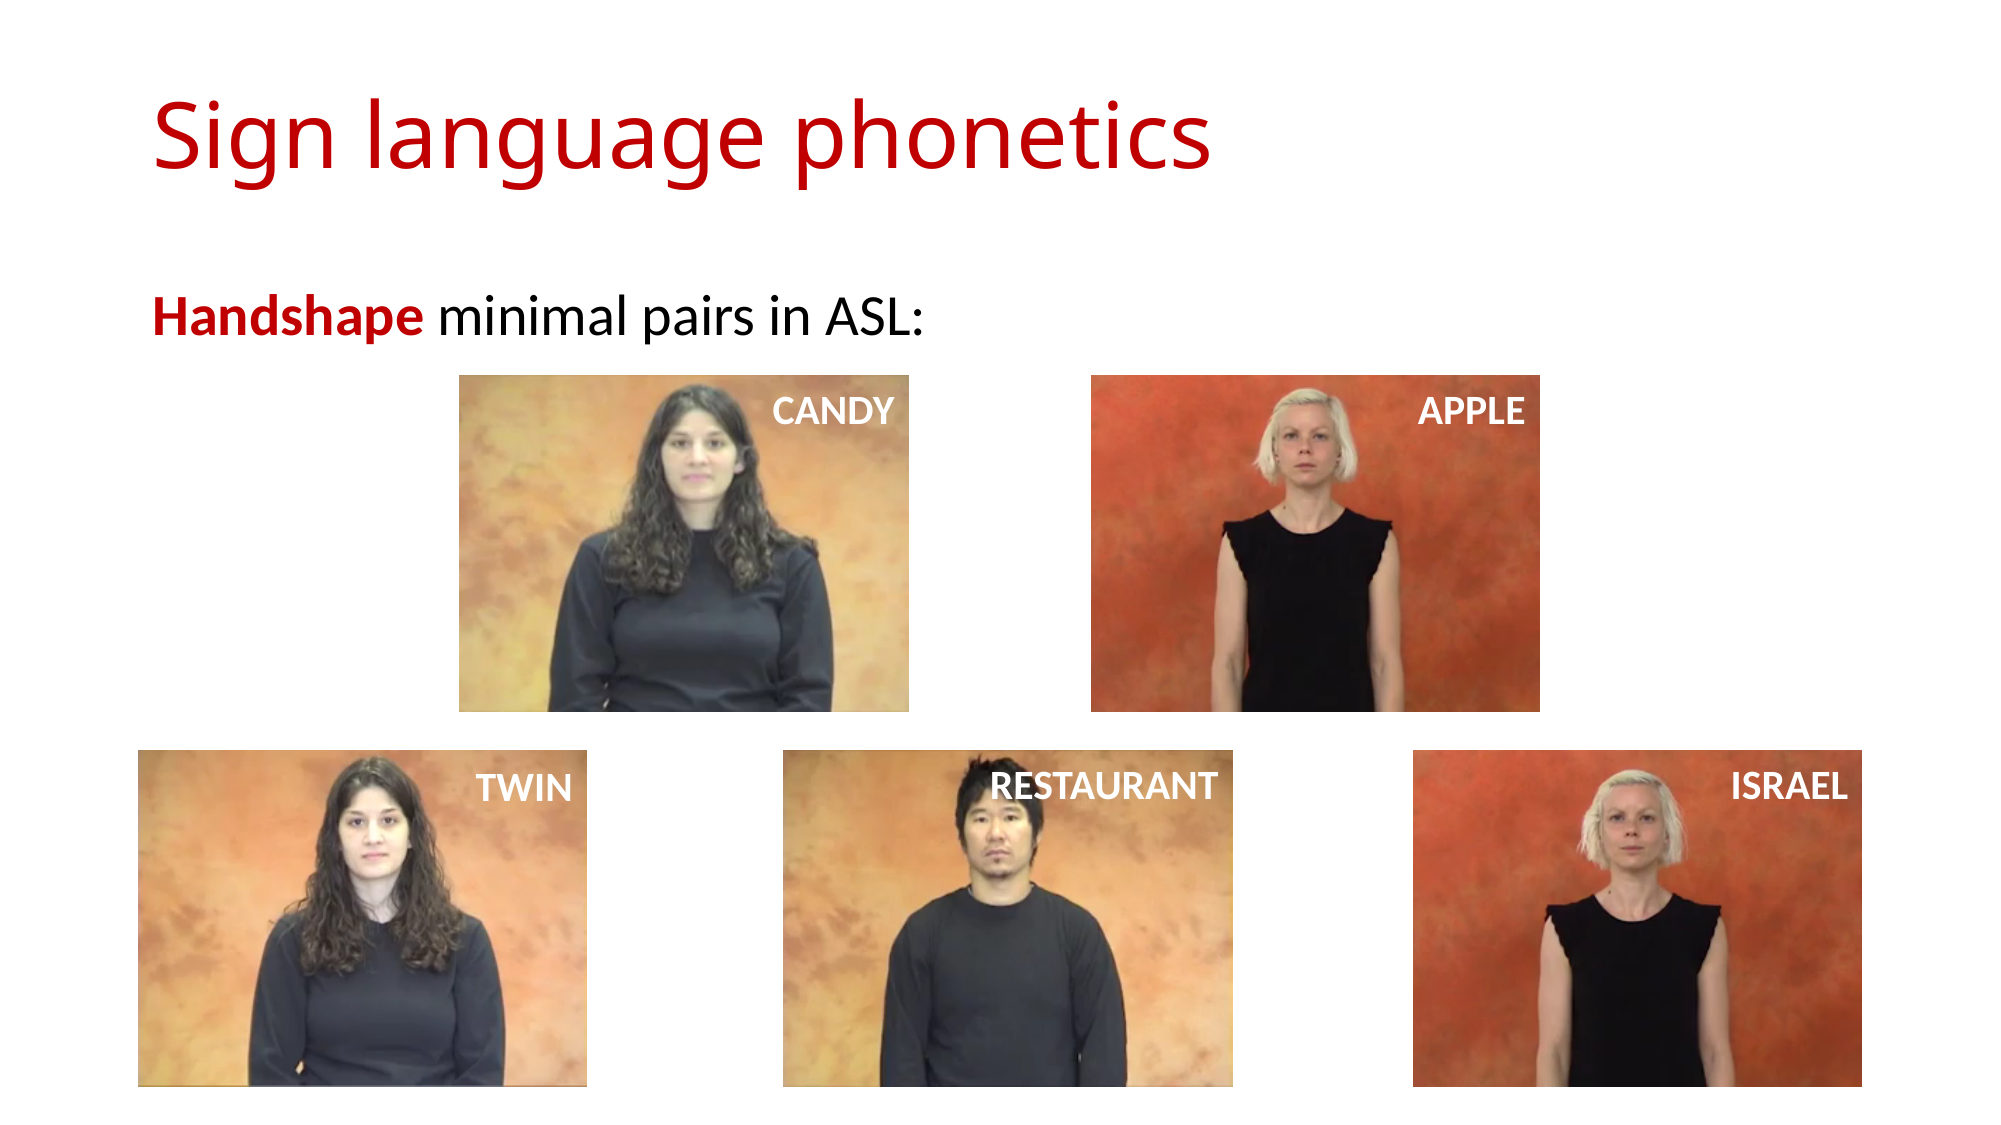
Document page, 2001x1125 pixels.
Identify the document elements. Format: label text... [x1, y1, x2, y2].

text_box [459, 374, 1541, 713]
list Handshape minimal pairs in ASL: [137, 277, 1863, 749]
title Sign language phonetics [137, 0, 1863, 277]
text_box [137, 749, 1863, 1088]
